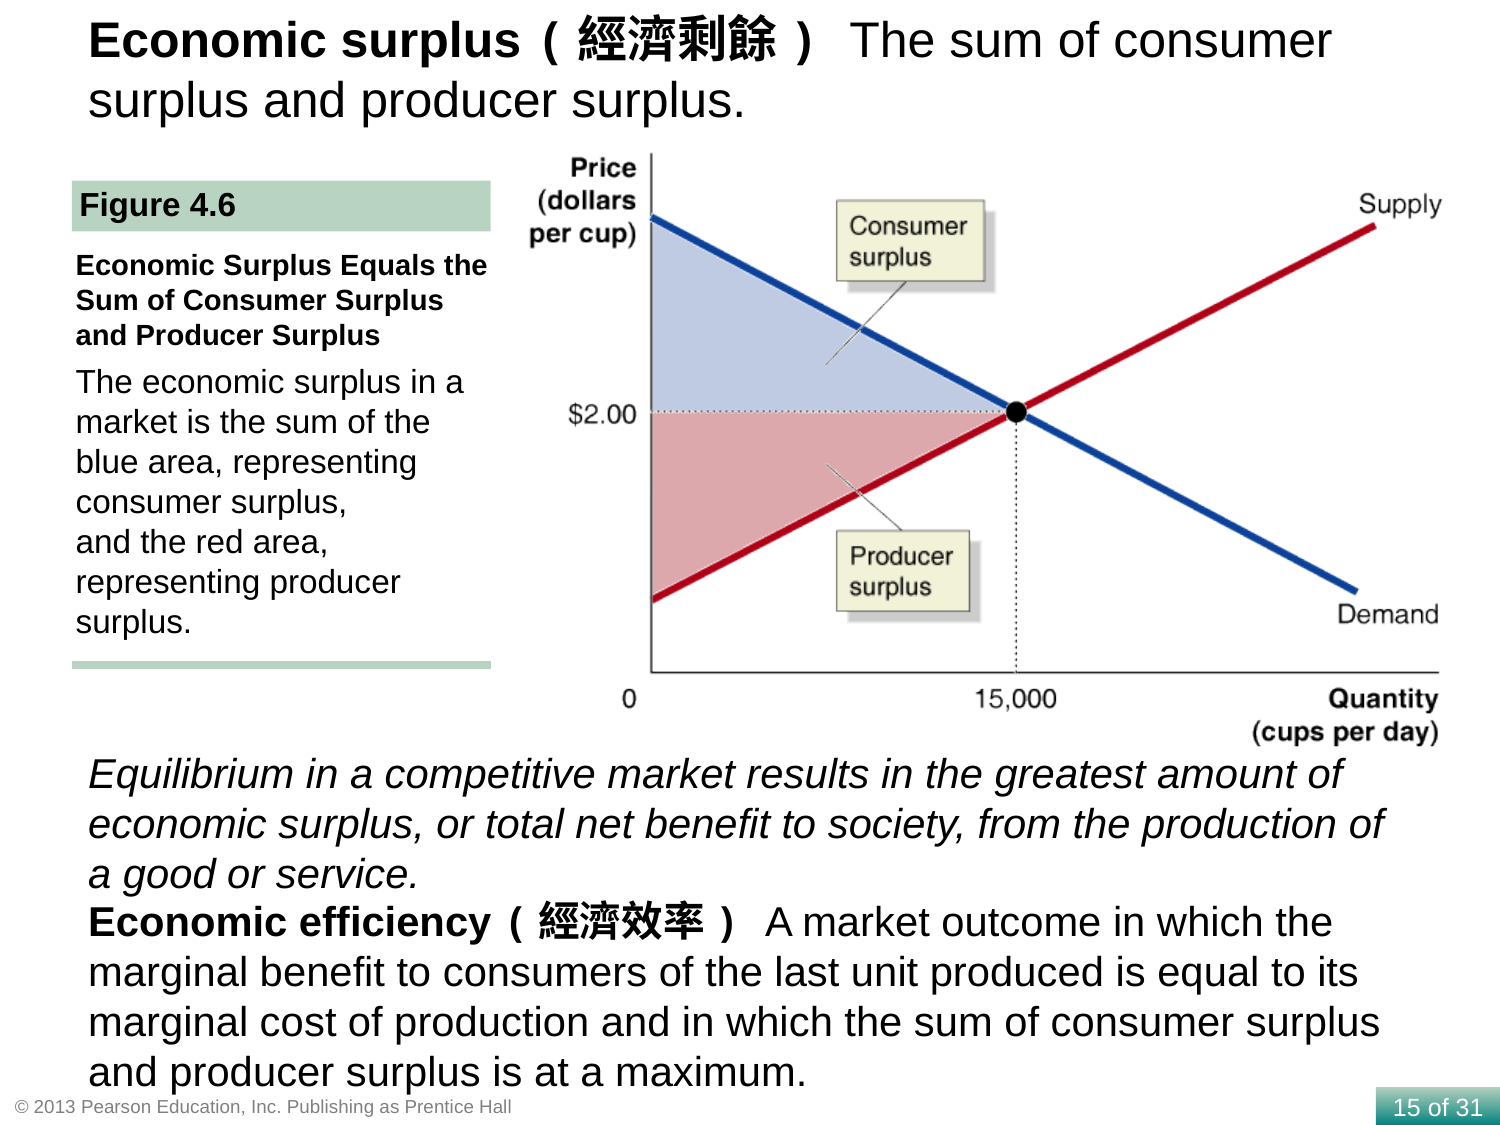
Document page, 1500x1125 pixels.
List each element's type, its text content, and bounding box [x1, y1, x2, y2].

text_box Economic surplus (經濟剩餘) The sum of consumer surplus and producer surplus. [73, 0, 1438, 135]
text_box Economic Surplus Equals the Sum of Consumer Surplus and Producer Surplus [60, 238, 509, 359]
text_box Figure 4.6 [71, 180, 491, 232]
text_box The economic surplus in a market is the sum of the blue area, representing consumer surplus, and the red area, representing producer surplus. [60, 353, 489, 648]
text_box Equilibrium in a competitive market results in the greatest amount of economic surplus, or total net benefit to society, from the production of a good or service. [73, 739, 1423, 905]
picture [516, 135, 1457, 764]
text_box Economic efficiency (經濟效率) A market outcome in which the marginal benefit to consumers of the last unit produced is equal to its marginal cost of production and in which the sum of consumer surplus and producer surplus is at a maximum. [73, 886, 1463, 1102]
